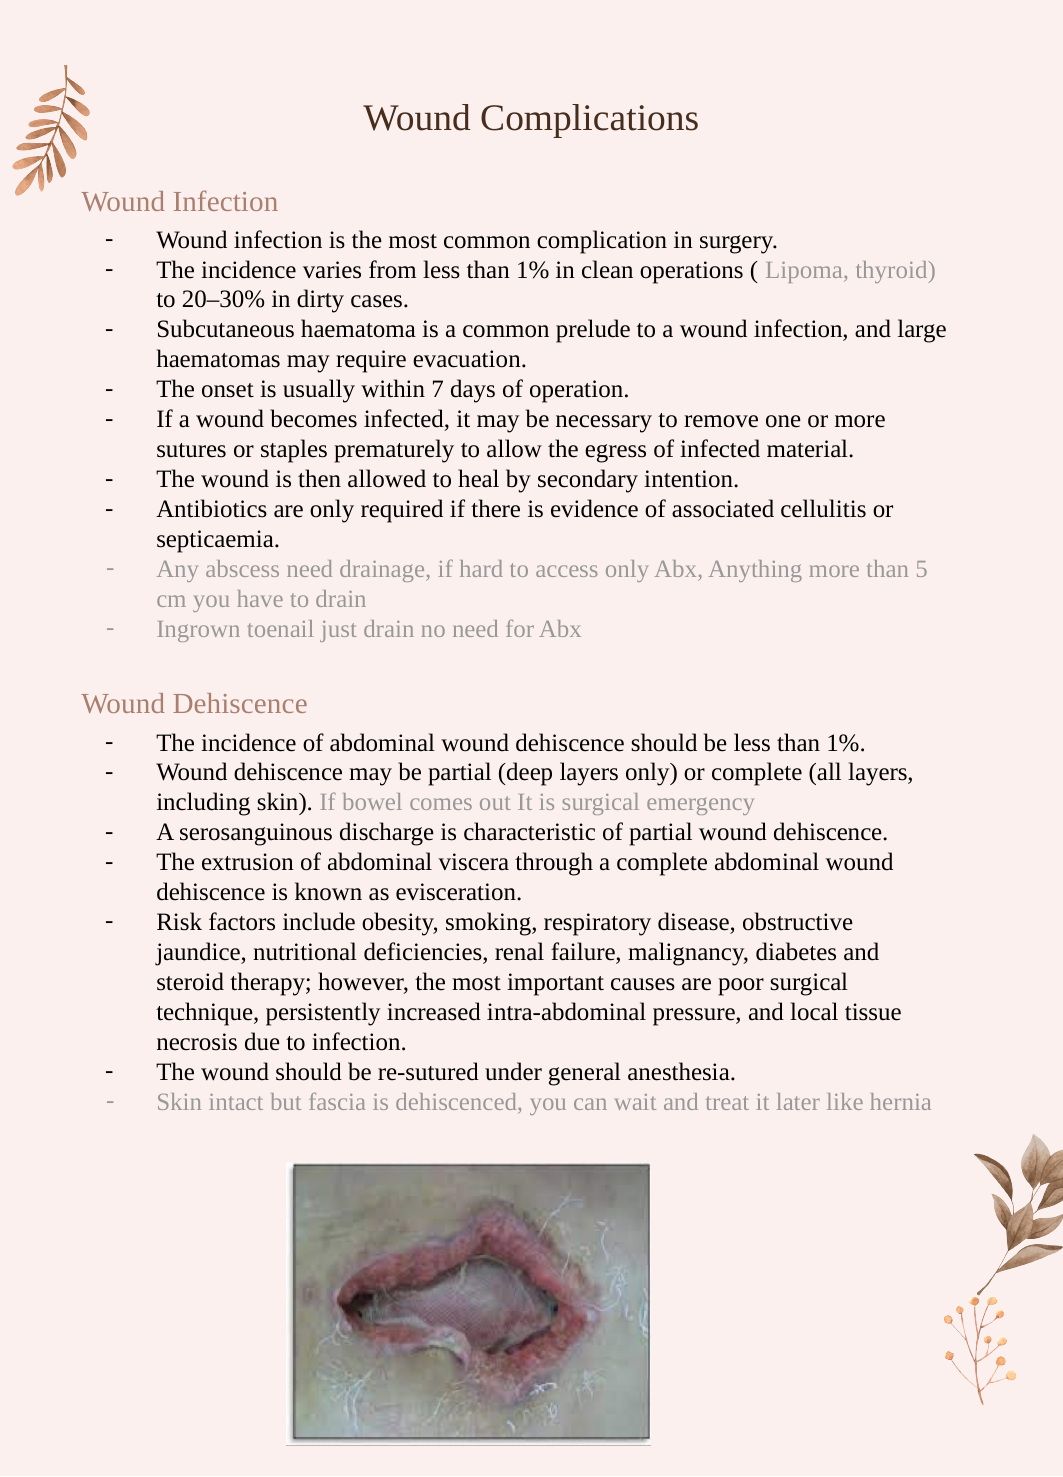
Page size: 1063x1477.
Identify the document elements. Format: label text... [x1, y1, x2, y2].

text_box Wound Complications [285, 74, 778, 157]
picture [285, 1161, 651, 1446]
picture [919, 1126, 1063, 1412]
picture [0, 63, 83, 196]
list Wound Infection Wound infection is the most common complication in surgery. The incidence varies from less than 1% in clean operations ( Lipoma, thyroid) to 20–30% in dirty cases. Subcutaneous haematoma is a common prelude to a wound infection, and large haematomas may require evacuation. The onset is usually within 7 days of operation. If a wound becomes infected, it may be necessary to remove one or more sutures or staples prematurely to allow the egress of infected material. The wound is then allowed to heal by secondary intention. Antibiotics are only required if there is evidence of associated cellulitis or septicaemia. Any abscess need drainage, if hard to access only Abx, Anything more than 5 cm you have to drain Ingrown toenail just drain no need for Abx Wound Dehiscence The incidence of abdominal wound dehiscence should be less than 1%. Wound dehiscence may be partial (deep layers only) or complete (all layers, including skin). If bowel comes out It is surgical emergency A serosanguinous discharge is characteristic of partial wound dehiscence. The extrusion of abdominal viscera through a complete abdominal wound dehiscence is known as evisceration. Risk factors include obesity, smoking, respiratory disease, obstructive jaundice, nutritional deficiencies, renal failure, malignancy, diabetes and steroid therapy; however, the most important causes are poor surgical technique, persistently increased intra-abdominal pressure, and local tissue necrosis due to infection. The wound should be re-sutured under general anesthesia. Skin intact but fascia is dehiscenced, you can wait and treat it later like hernia [66, 74, 964, 1268]
